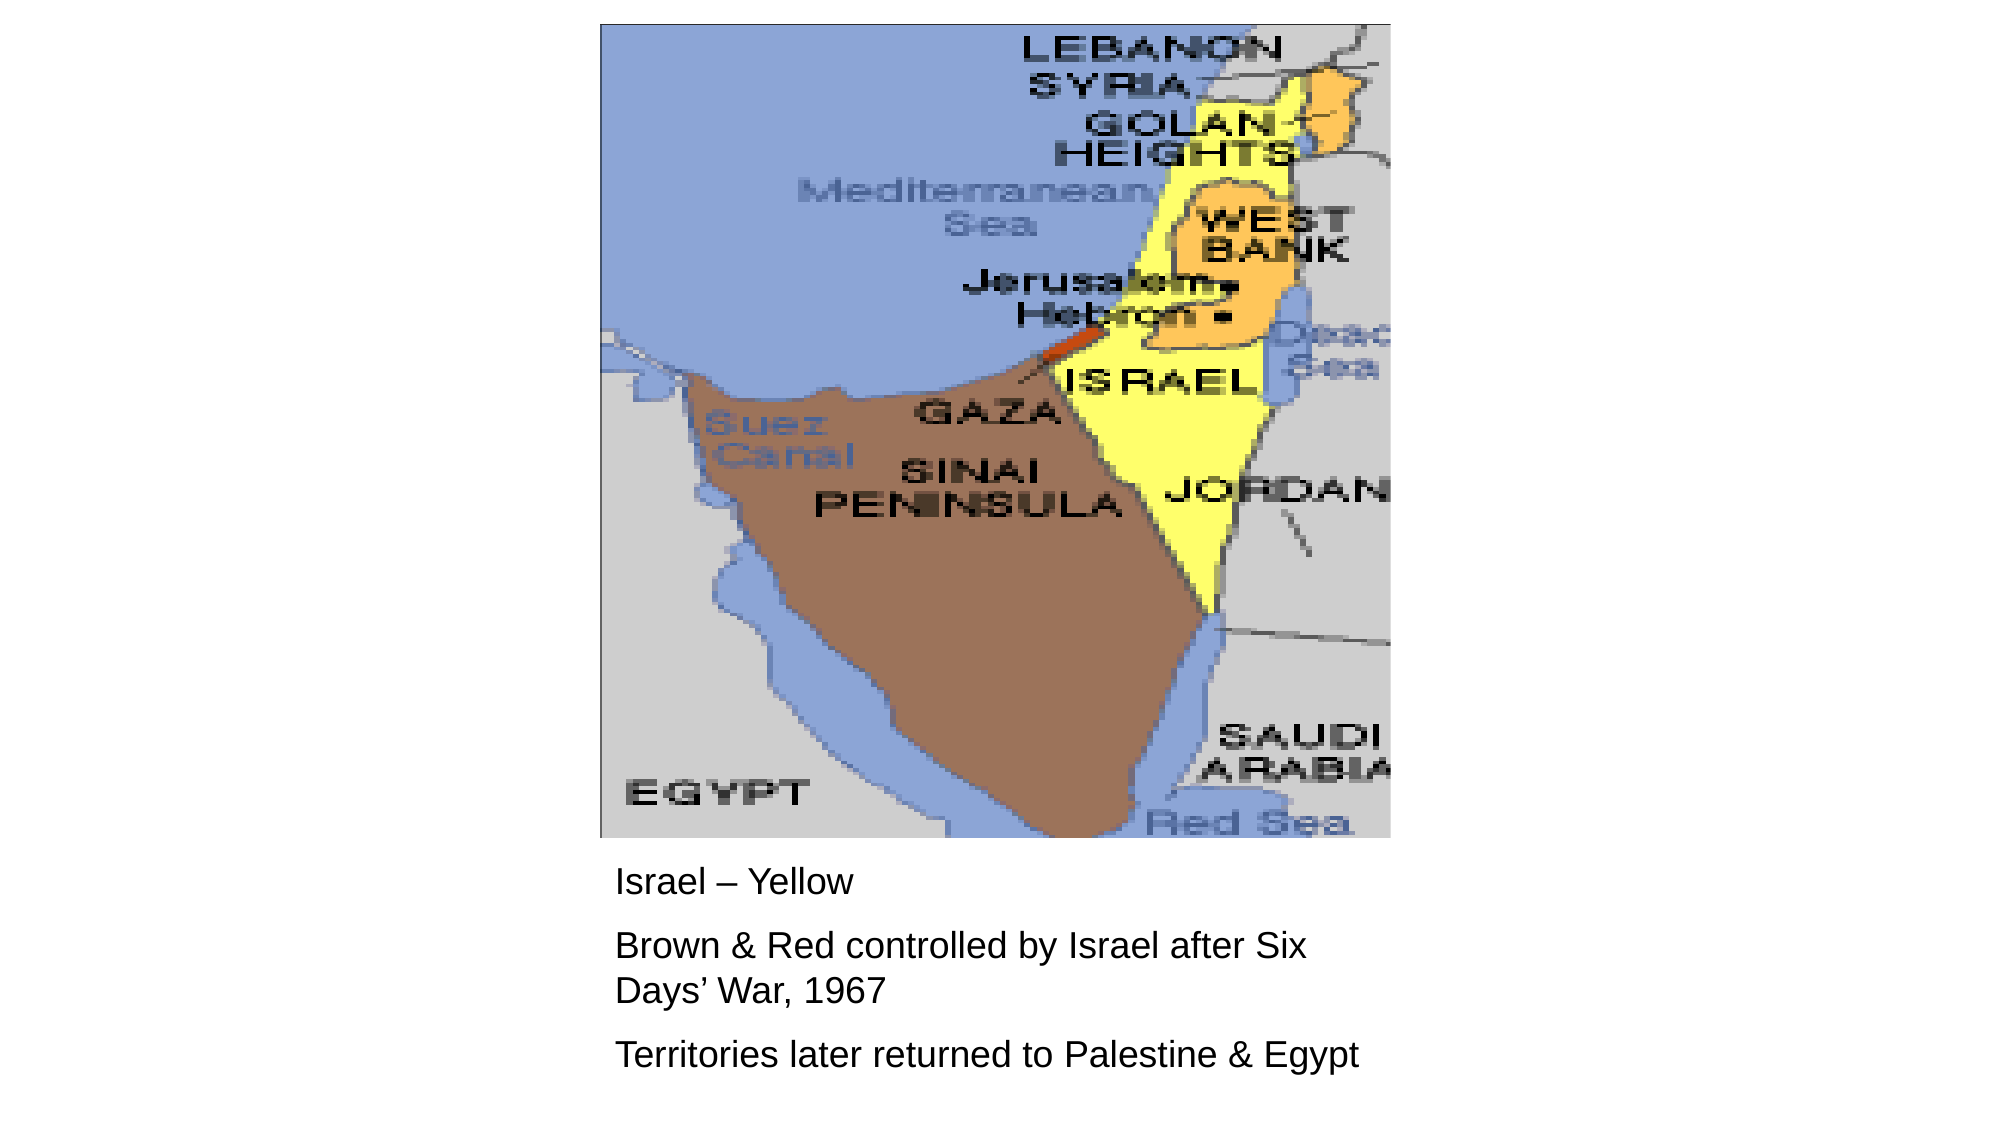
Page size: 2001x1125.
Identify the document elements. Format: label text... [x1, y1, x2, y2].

text_box Israel – Yellow Brown & Red controlled by Israel after Six Days’ War, 1967 Territories later returned to Palestine & Egypt [599, 849, 1413, 1083]
picture [599, 24, 1391, 838]
